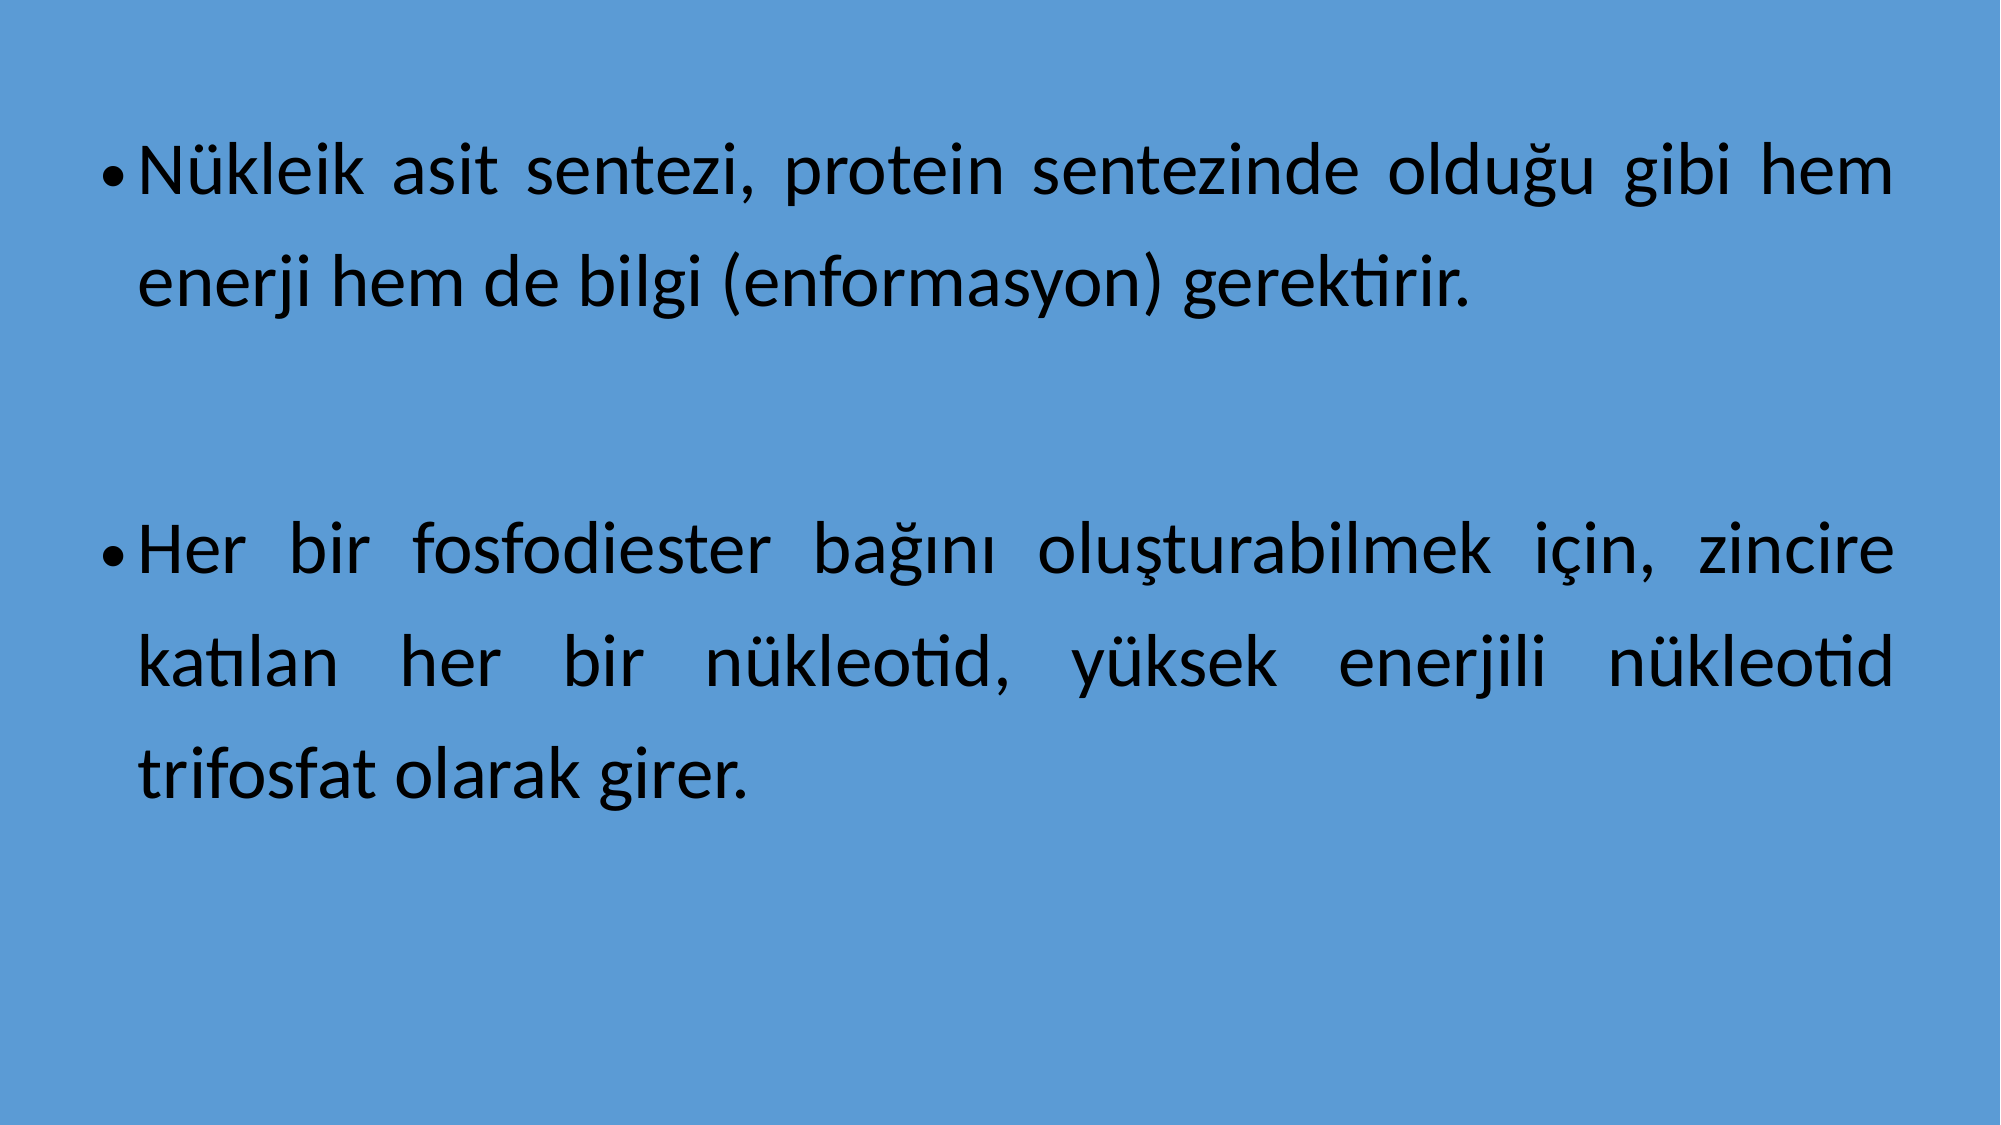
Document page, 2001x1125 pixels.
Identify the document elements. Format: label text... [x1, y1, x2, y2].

list Nükleik asit sentezi, protein sentezinde olduğu gibi hem enerji hem de bilgi (enformasyon) gerektirir. Her bir fosfodiester bağını oluşturabilmek için, zincire katılan her bir nükleotid, yüksek enerjili nükleotid trifosfat olarak girer. [85, 93, 1913, 908]
